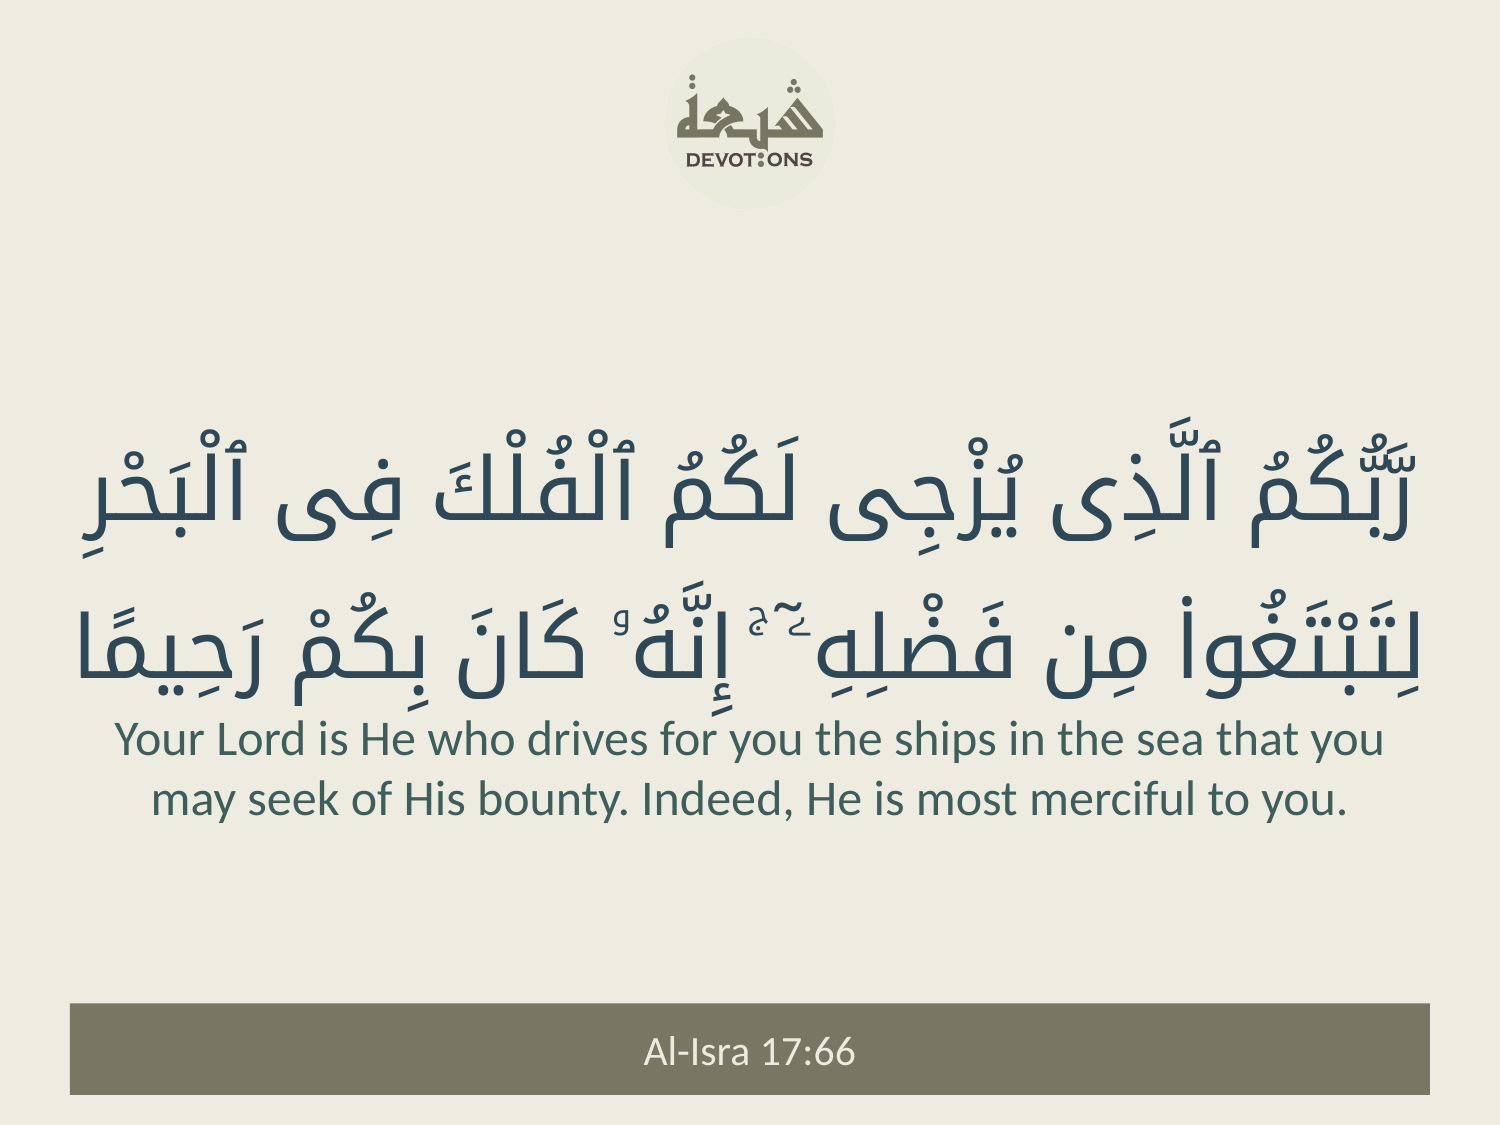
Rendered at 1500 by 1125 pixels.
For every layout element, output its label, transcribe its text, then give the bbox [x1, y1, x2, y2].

list Al-Isra 17:66 [69, 1003, 1430, 1095]
list رَّبُّكُمُ ٱلَّذِى يُزْجِى لَكُمُ ٱلْفُلْكَ فِى ٱلْبَحْرِ لِتَبْتَغُوا۟ مِن فَضْلِهِۦٓ ۚ إِنَّهُۥ كَانَ بِكُمْ رَحِيمًا Your Lord is He who drives for you the ships in the sea that you may seek of His bounty. Indeed, He is most merciful to you. [69, 203, 1430, 1003]
picture [656, 29, 844, 203]
